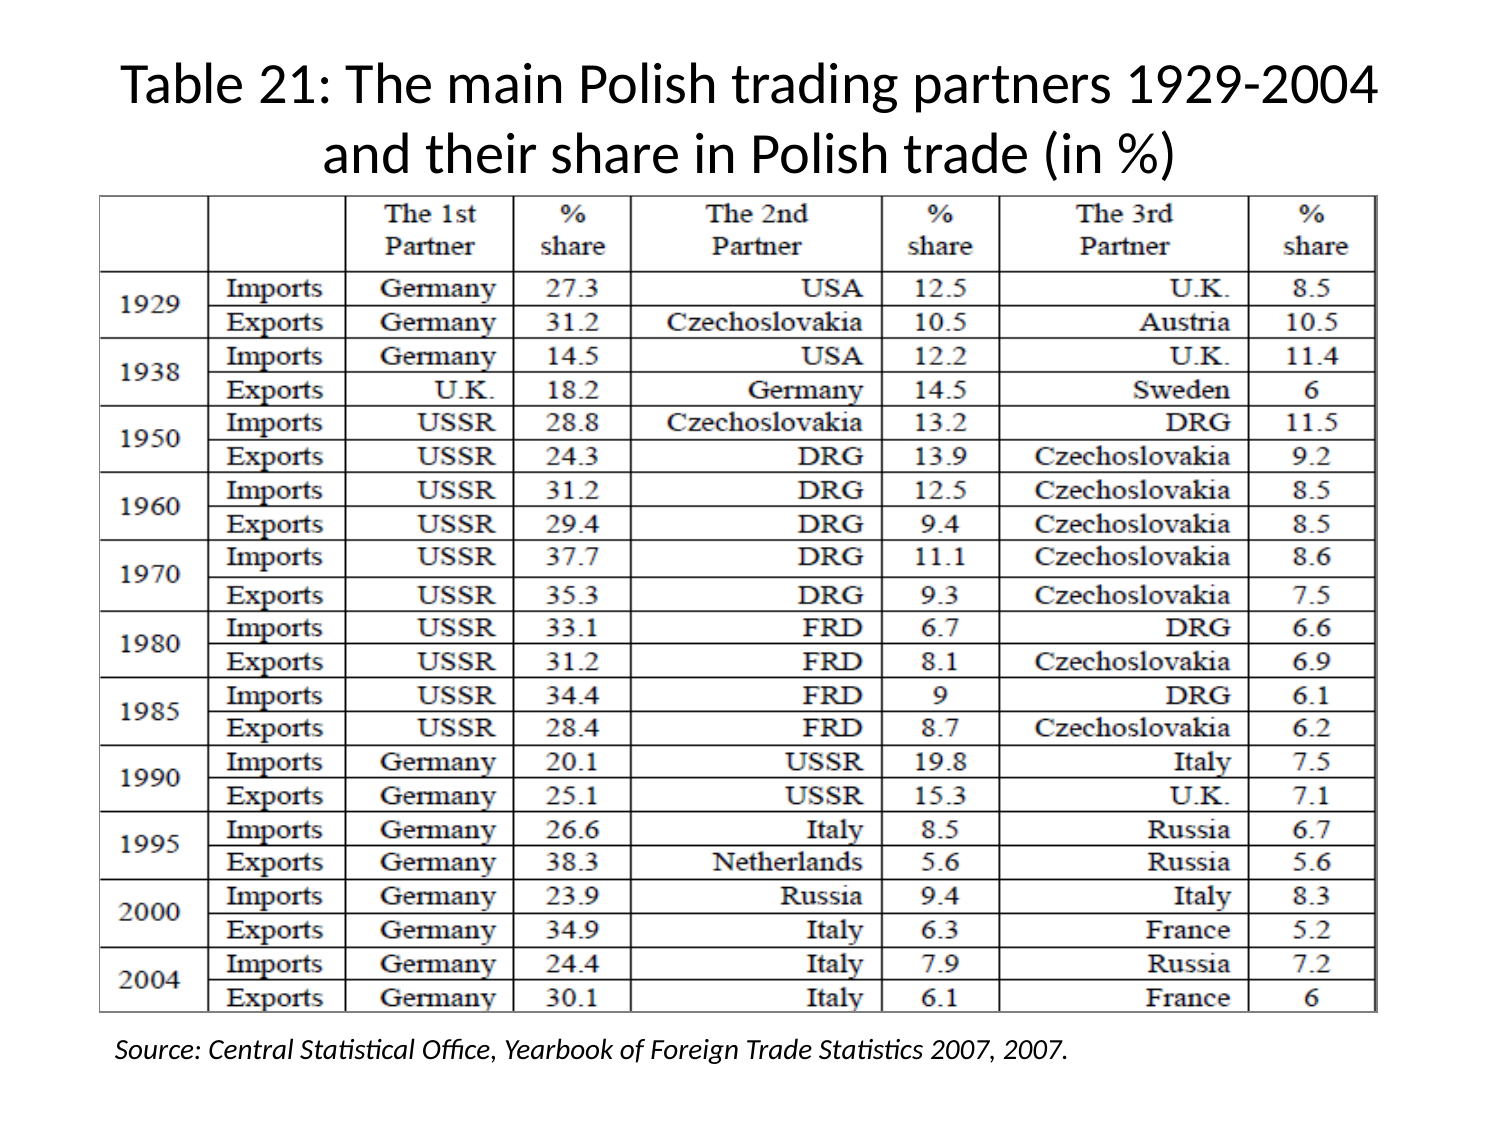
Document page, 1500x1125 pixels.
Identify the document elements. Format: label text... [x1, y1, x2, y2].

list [100, 195, 1377, 1012]
text_box Source: Central Statistical Office, Yearbook of Foreign Trade Statistics 2007, 2007. [100, 1023, 1376, 1073]
title Table 21: The main Polish trading partners 1929-2004 and their share in Polish trade (in %) [75, 45, 1425, 185]
